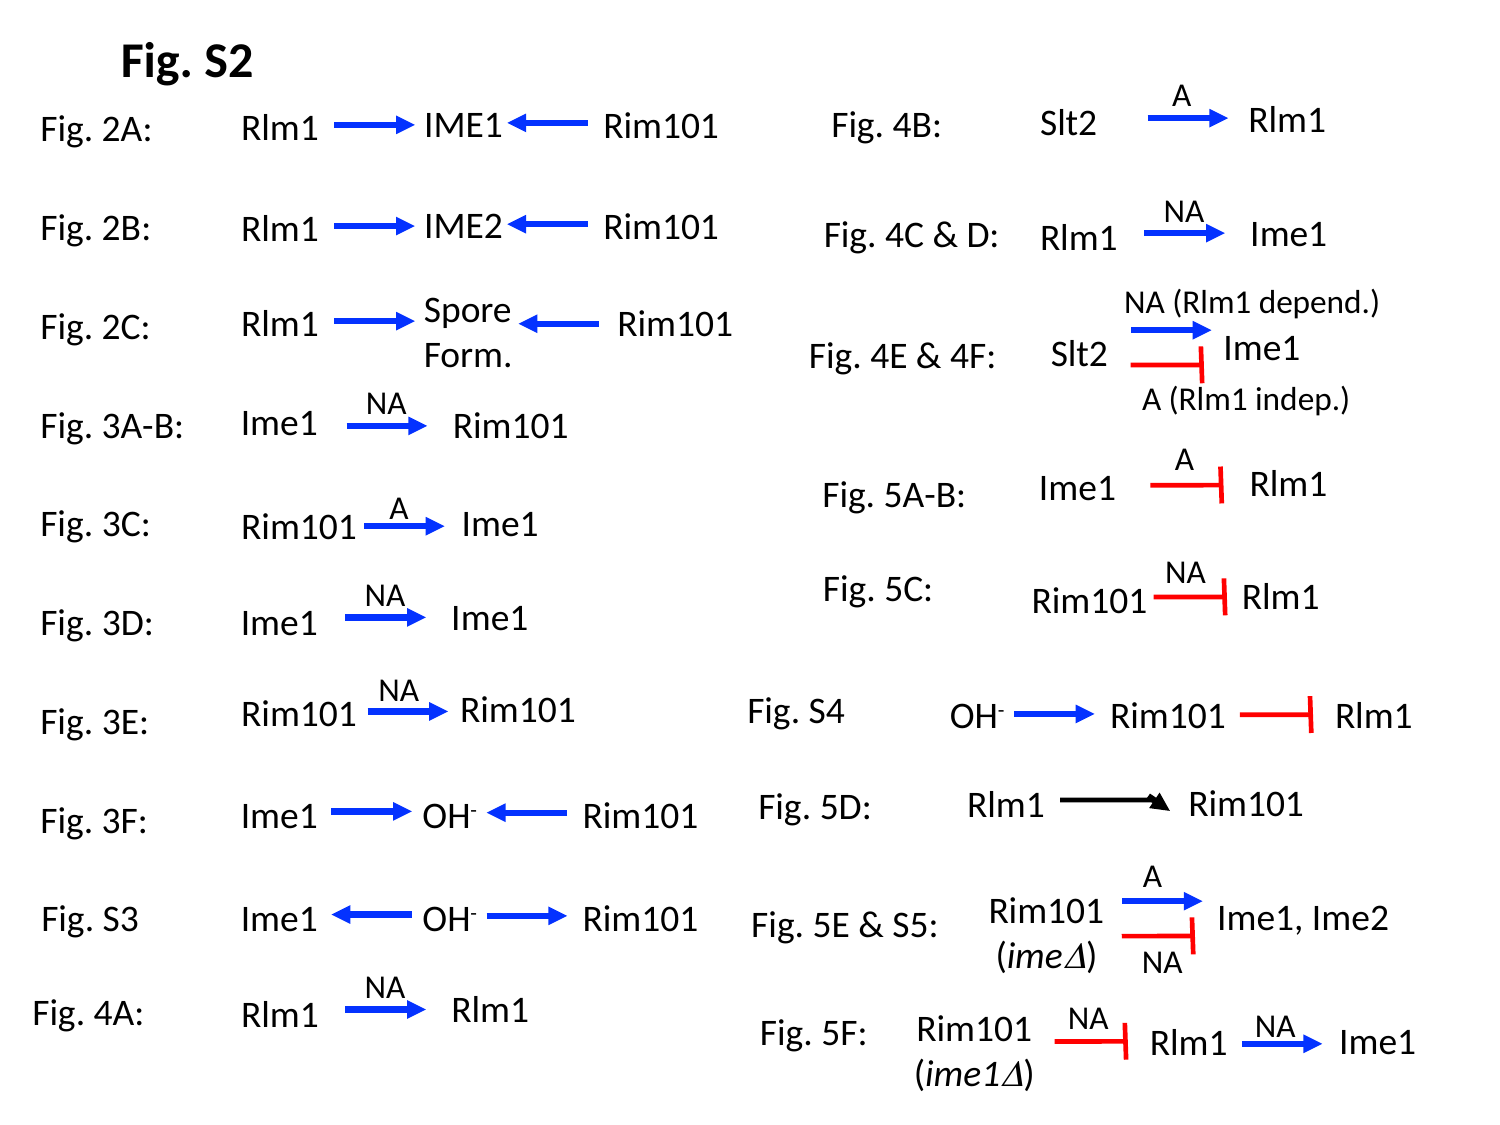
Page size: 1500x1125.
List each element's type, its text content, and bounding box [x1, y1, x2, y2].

text_box Rim101 (ime1D) [898, 996, 1050, 1102]
text_box Fig. 4C & D: [808, 202, 1017, 263]
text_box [225, 374, 585, 455]
text_box Fig. 2A: [25, 96, 173, 157]
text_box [1024, 181, 1344, 267]
text_box Fig. 4A: [17, 980, 225, 1040]
text_box Fig. 5F: [745, 1000, 977, 1061]
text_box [807, 430, 1344, 524]
text_box NA [1053, 989, 1124, 1044]
text_box Fig. 5E & S5: [736, 892, 966, 953]
text_box Rlm1 [1233, 87, 1342, 148]
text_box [225, 478, 555, 556]
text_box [1035, 273, 1398, 425]
text_box Fig. S3 [26, 886, 154, 947]
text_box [225, 886, 715, 948]
text_box Fig. 3F: [25, 788, 267, 848]
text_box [1239, 996, 1433, 1071]
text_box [225, 565, 545, 651]
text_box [225, 661, 606, 743]
text_box Fig. 3C: [25, 491, 225, 552]
text_box Slt2 [1025, 90, 1113, 151]
text_box Rlm1 [226, 95, 334, 155]
text_box Rim101 [602, 291, 749, 352]
text_box Fig. 2B: [25, 195, 173, 256]
text_box Fig. 3D: [25, 590, 186, 651]
text_box IME1 [409, 92, 518, 153]
text_box Rim101 [588, 195, 735, 255]
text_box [743, 766, 1320, 843]
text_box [225, 783, 715, 845]
text_box Rim101 [588, 93, 735, 154]
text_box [1068, 1007, 1130, 1074]
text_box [225, 957, 545, 1043]
text_box Rlm1 [226, 291, 334, 352]
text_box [808, 543, 1336, 630]
text_box Fig. 3E: [25, 689, 204, 750]
text_box Rlm1 [1135, 1010, 1239, 1071]
text_box Fig. S2 [106, 19, 269, 95]
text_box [972, 846, 1406, 989]
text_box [731, 662, 1429, 745]
text_box Fig. 4E & 4F: [794, 323, 1034, 384]
text_box A [1157, 66, 1207, 118]
text_box IME2 [409, 193, 518, 254]
text_box Fig. 2C: [25, 294, 173, 355]
text_box Fig. 3A-B: [25, 393, 225, 453]
text_box Fig. 4B: [816, 92, 964, 153]
text_box Rlm1 [226, 196, 334, 257]
text_box Spore Form. [408, 278, 528, 374]
